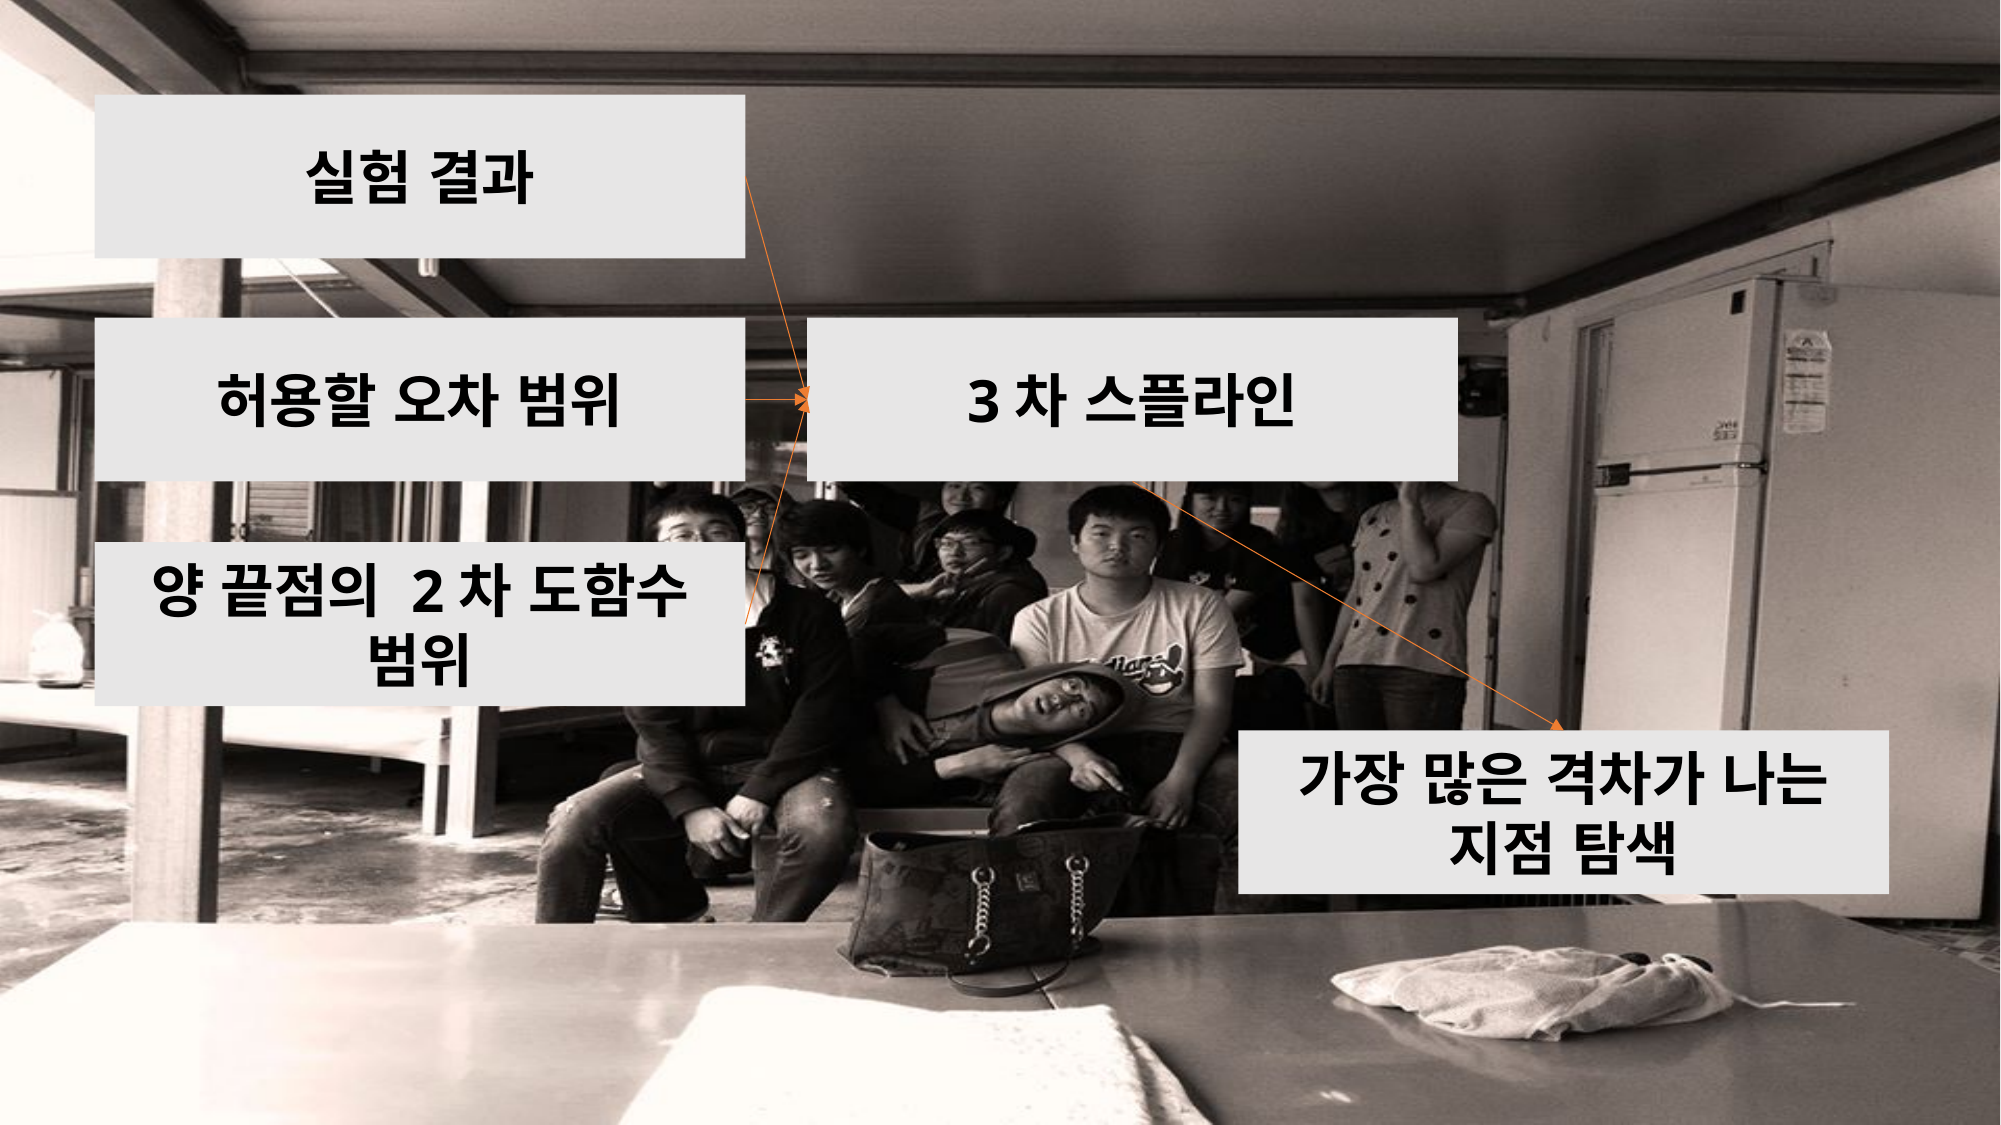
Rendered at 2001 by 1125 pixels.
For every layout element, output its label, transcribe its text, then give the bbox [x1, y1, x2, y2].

text_box 양 끝점의 2차 도함수 범위 [94, 541, 746, 707]
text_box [1132, 481, 1564, 731]
text_box 허용할 오차 범위 [94, 317, 745, 482]
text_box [745, 176, 808, 399]
picture [0, 0, 2001, 1125]
text_box 가장 많은 격차가 나는 지점 탐색 [1237, 729, 1890, 895]
text_box 3차 스플라인 [808, 317, 1459, 482]
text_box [745, 399, 808, 625]
text_box 실험 결과 [94, 94, 746, 259]
